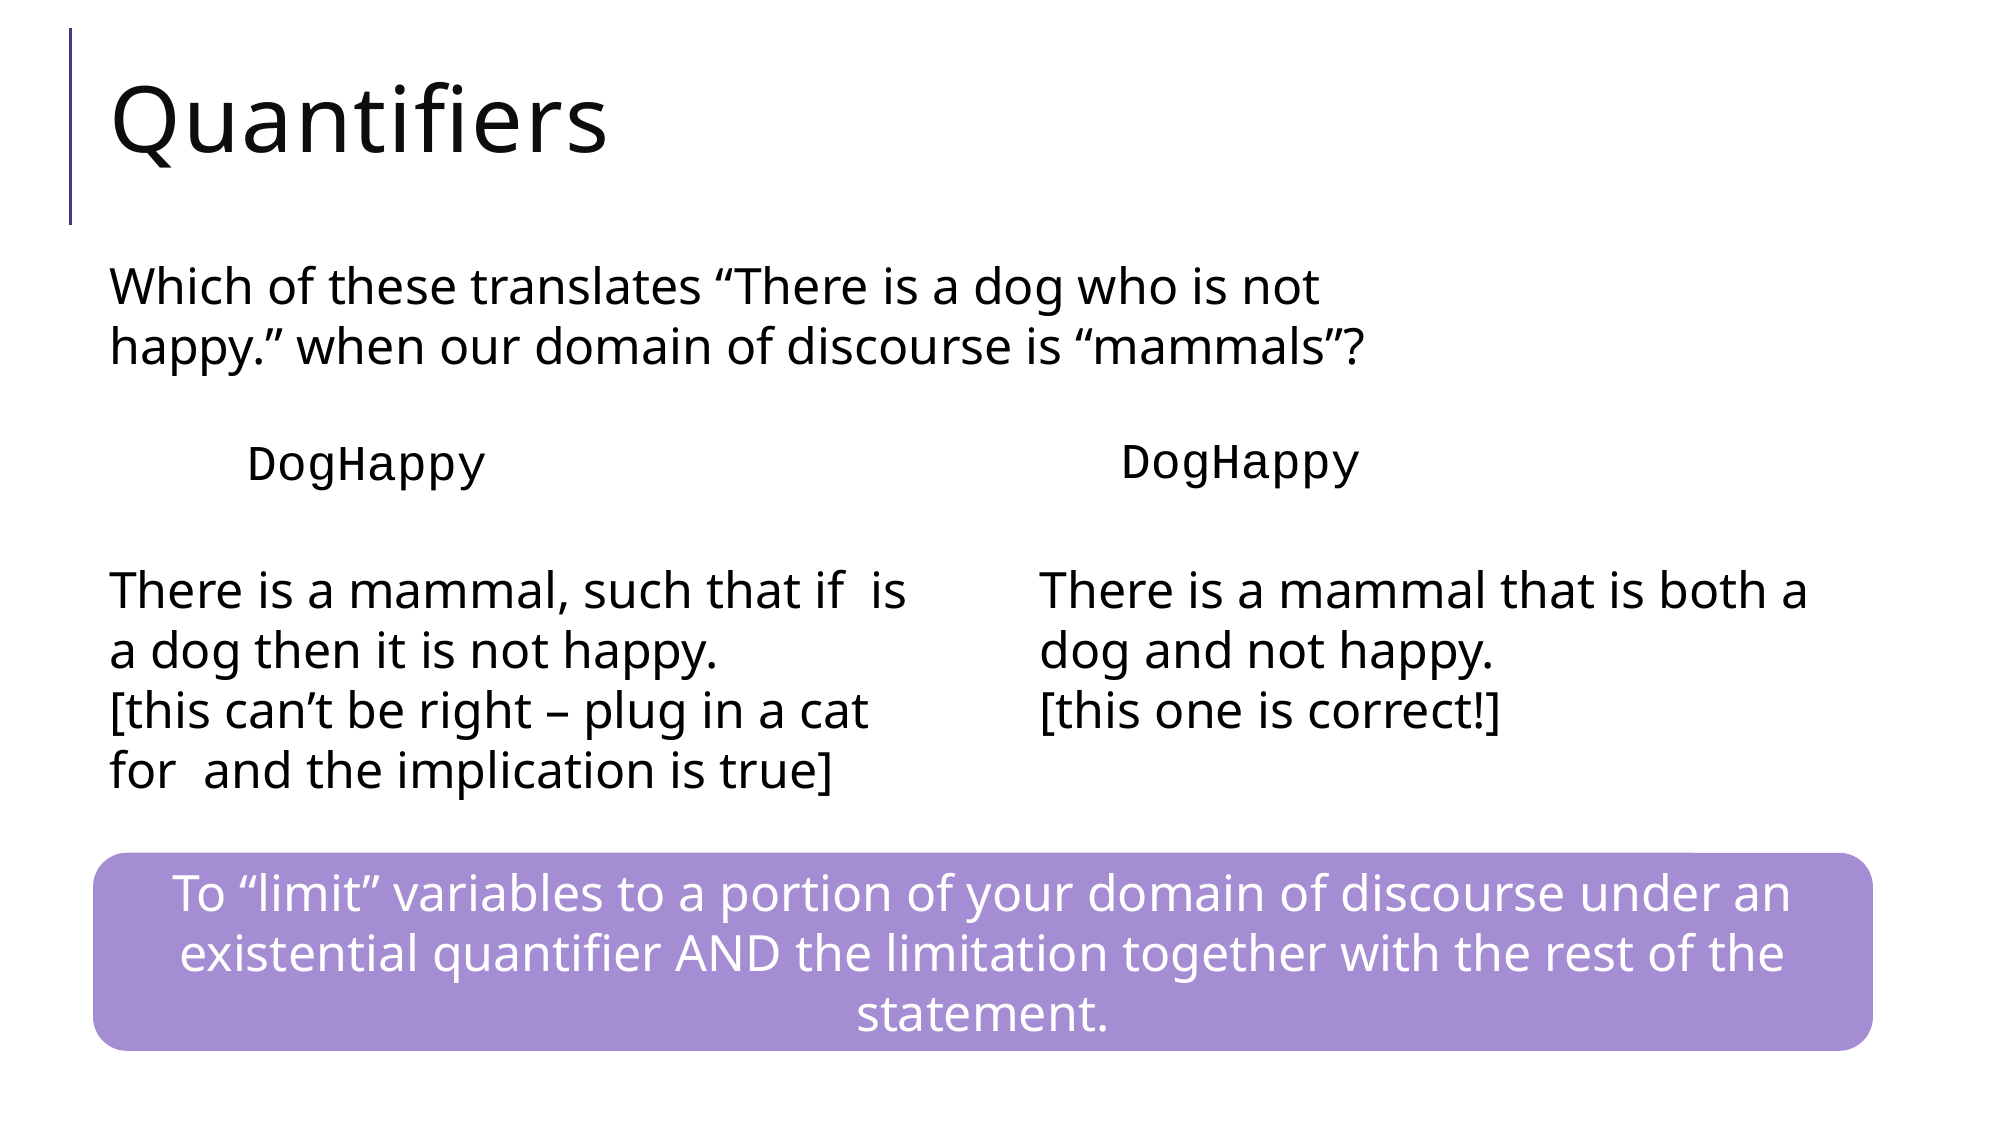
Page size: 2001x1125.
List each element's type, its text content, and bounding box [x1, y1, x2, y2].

text_box Which of these translates “There is a dog who is not happy.” when our domain of discourse is “mammals”? [94, 247, 1429, 383]
text_box There is a mammal that is both a dog and not happy. [this one is correct!] [1024, 551, 1891, 747]
title Quantifiers [94, 43, 1930, 210]
text_box To “limit” variables to a portion of your domain of discourse under an existential quantifier AND the limitation together with the rest of the statement. [93, 852, 1873, 1051]
